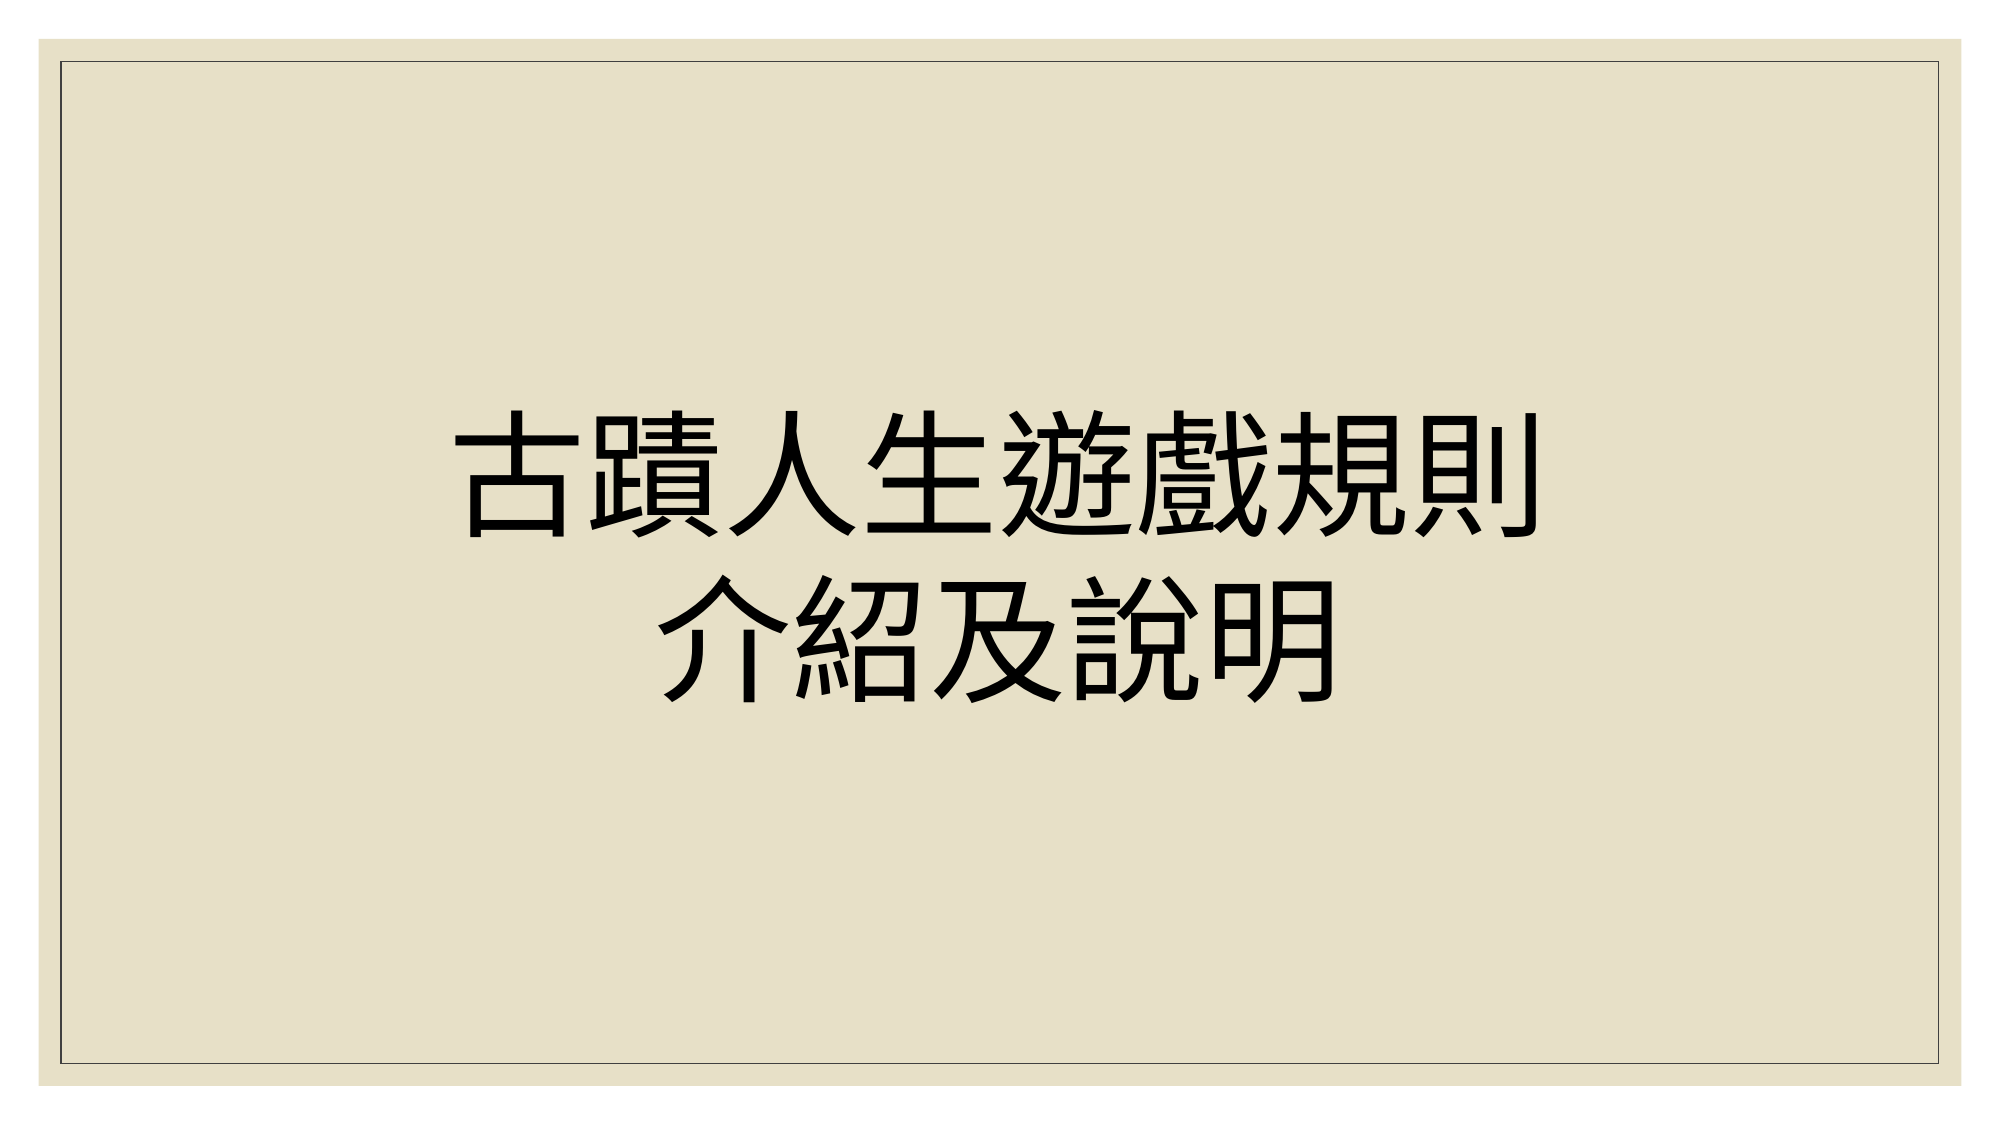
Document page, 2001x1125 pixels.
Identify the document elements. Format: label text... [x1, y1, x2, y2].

text_box 古蹟人生遊戲規則 介紹及說明 [99, 381, 1897, 727]
